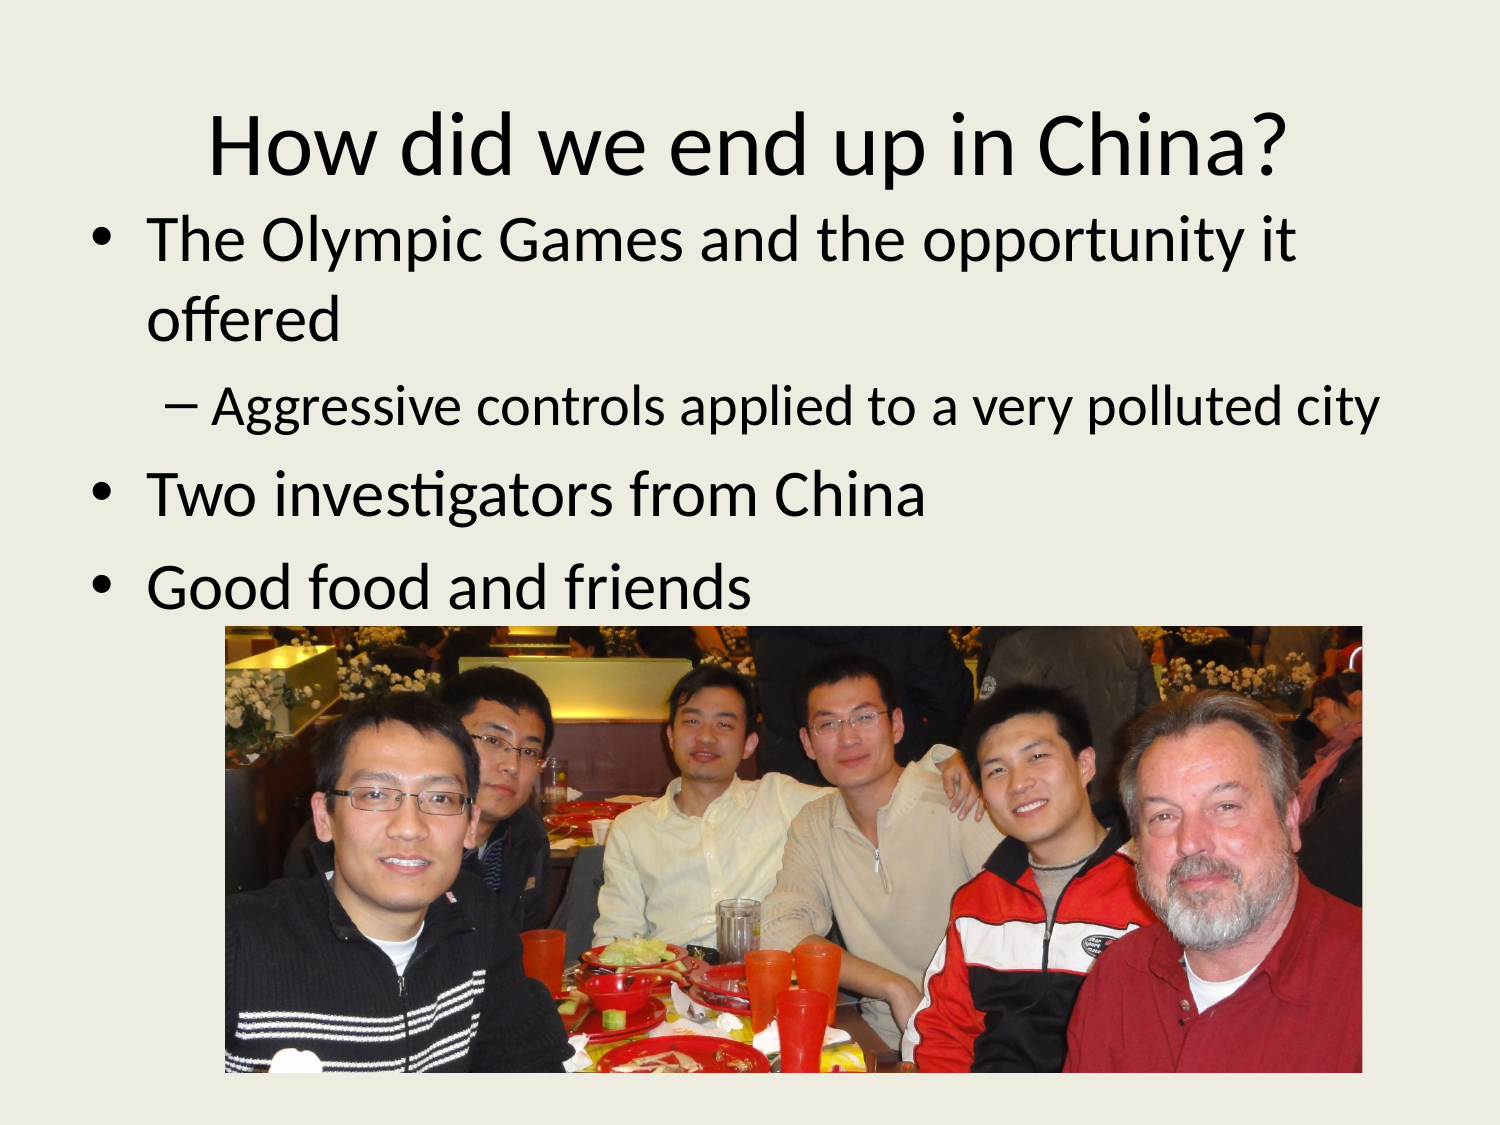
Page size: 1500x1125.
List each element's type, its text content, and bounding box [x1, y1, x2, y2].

list The Olympic Games and the opportunity it offered Aggressive controls applied to a very polluted city Two investigators from China Good food and friends [75, 187, 1425, 930]
picture [224, 625, 1363, 1073]
title How did we end up in China? [75, 45, 1425, 187]
